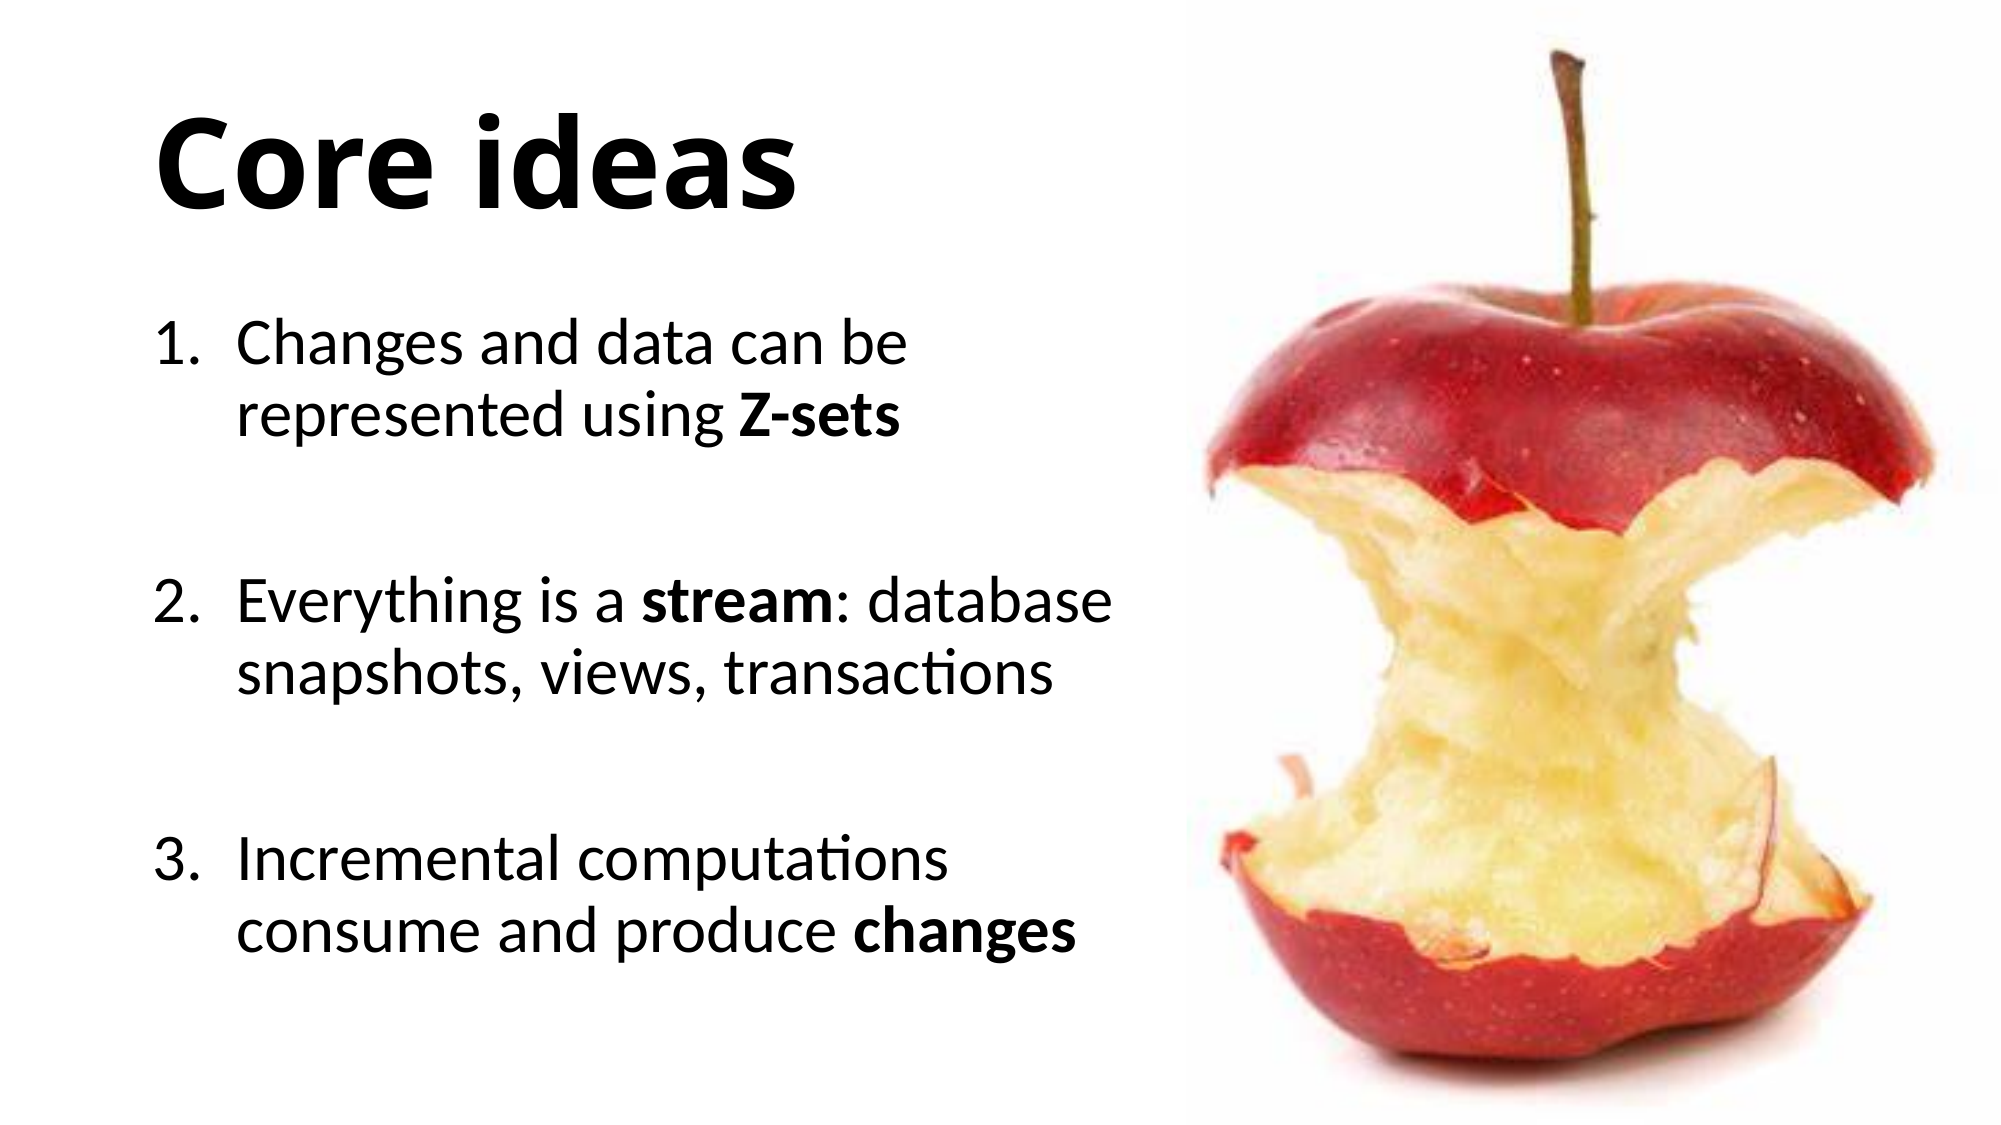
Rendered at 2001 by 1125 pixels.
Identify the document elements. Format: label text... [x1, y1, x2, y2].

list Changes and data can be represented using Z-sets Everything is a stream: database snapshots, views, transactions Incremental computations consume and produce changes [137, 299, 1186, 1014]
picture [1186, 0, 2000, 1125]
title Core ideas [137, 59, 1186, 278]
